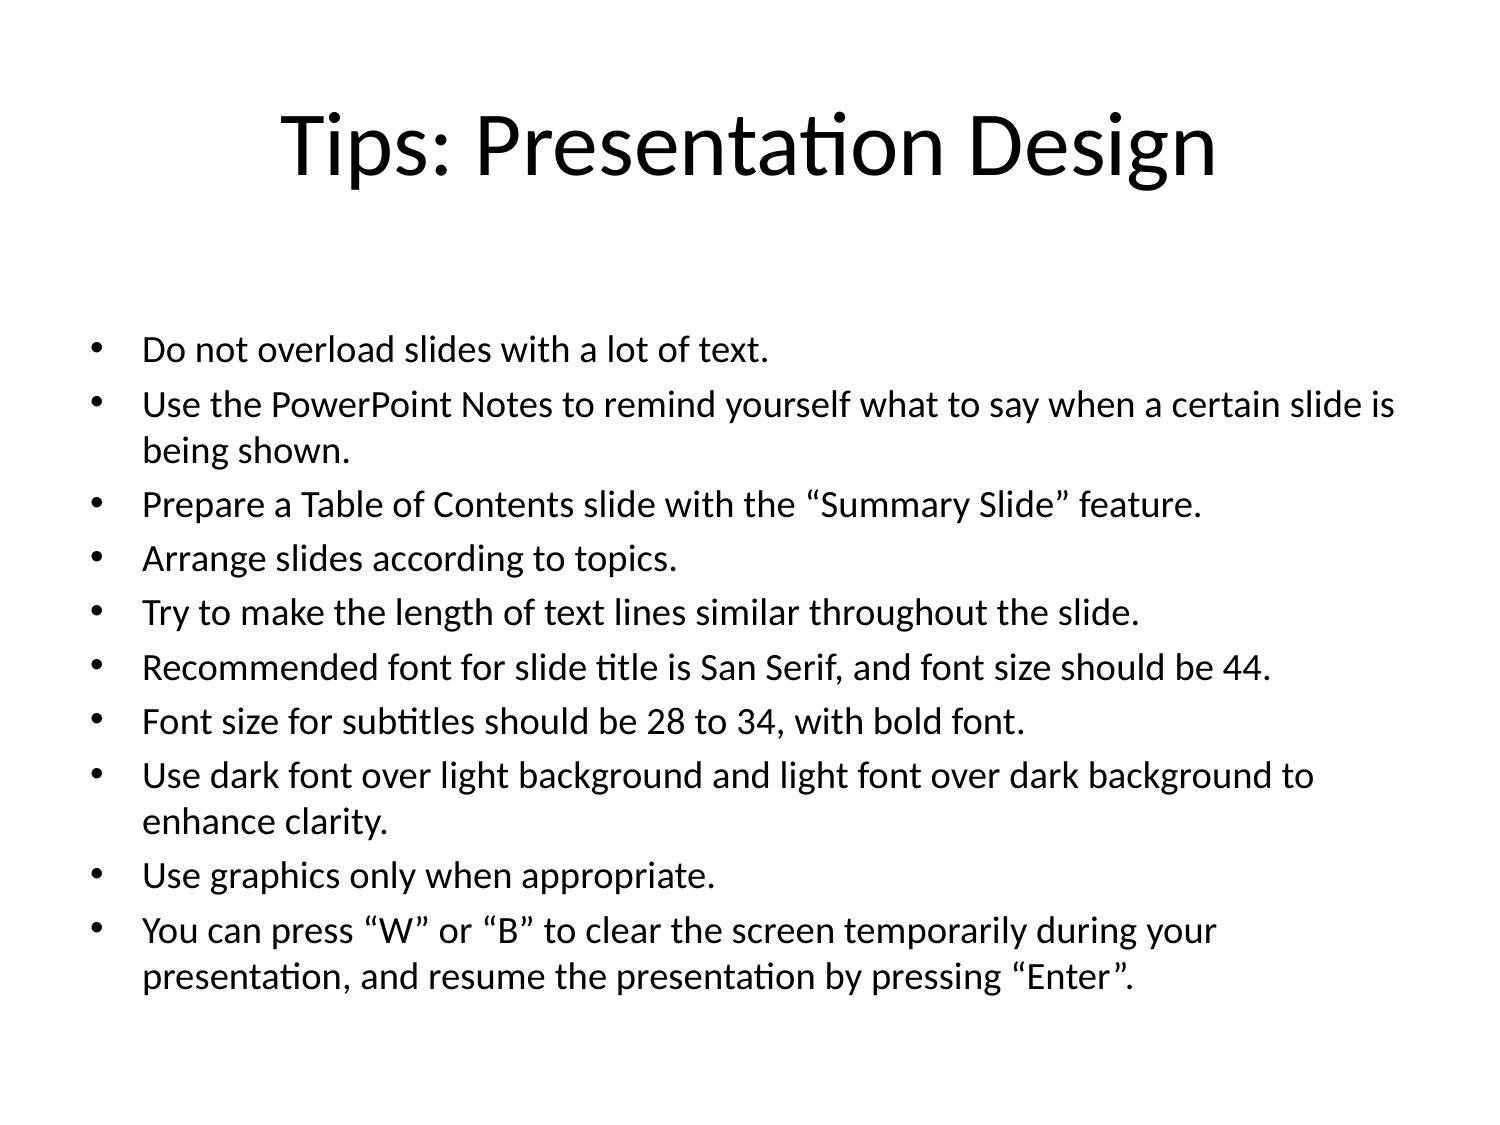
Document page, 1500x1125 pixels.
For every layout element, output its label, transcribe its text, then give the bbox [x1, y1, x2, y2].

list Do not overload slides with a lot of text. Use the PowerPoint Notes to remind yourself what to say when a certain slide is being shown. Prepare a Table of Contents slide with the “Summary Slide” feature. Arrange slides according to topics. Try to make the length of text lines similar throughout the slide. Recommended font for slide title is San Serif, and font size should be 44. Font size for subtitles should be 28 to 34, with bold font. Use dark font over light background and light font over dark background to enhance clarity. Use graphics only when appropriate. You can press “W” or “B” to clear the screen temporarily during your presentation, and resume the presentation by pressing “Enter”. [75, 262, 1425, 1005]
title Tips: Presentation Design [75, 45, 1425, 233]
